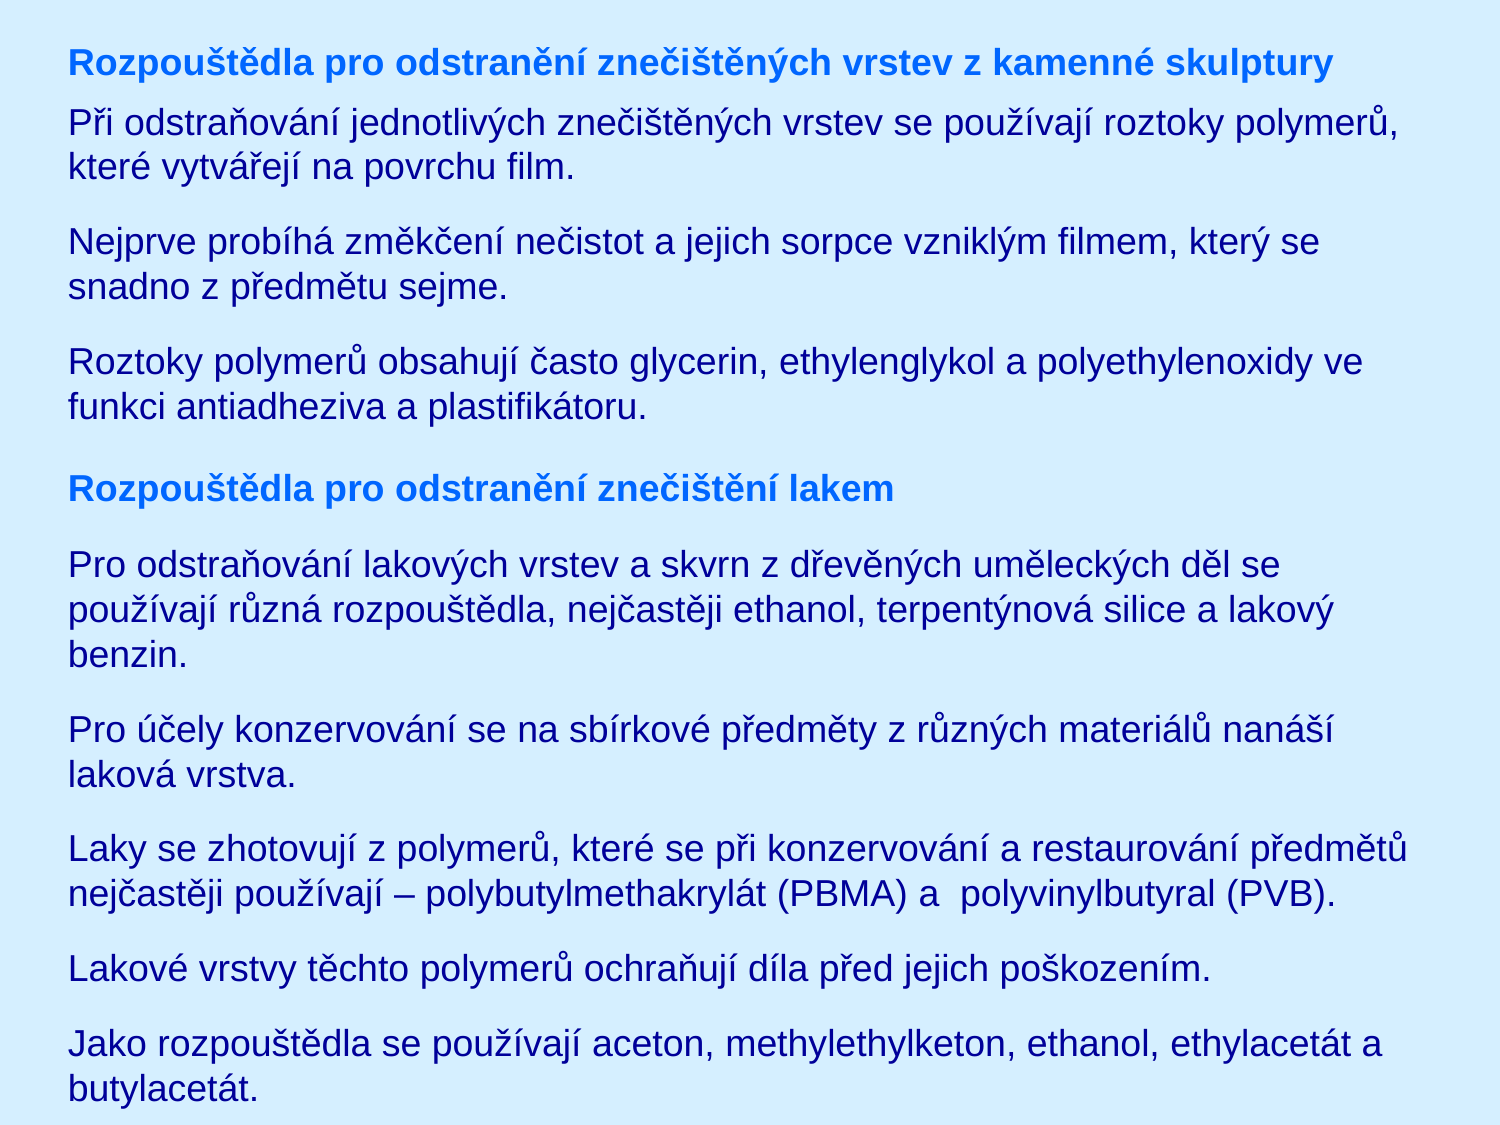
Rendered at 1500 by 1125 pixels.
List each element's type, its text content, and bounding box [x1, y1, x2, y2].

text_box Rozpouštědla pro odstranění znečištěných vrstev z kamenné skulptury [53, 30, 1412, 91]
text_box Pro odstraňování lakových vrstev a skvrn z dřevěných uměleckých děl se používají různá rozpouštědla, nejčastěji ethanol, terpentýnová silice a lakový benzin. Pro účely konzervování se na sbírkové předměty z různých materiálů nanáší laková vrstva. Laky se zhotovují z polymerů, které se při konzervování a restaurování předmětů nejčastěji používají – polybutylmethakrylát (PBMA) a polyvinylbutyral (PVB). Lakové vrstvy těchto polymerů ochraňují díla před jejich poškozením. Jako rozpouštědla se používají aceton, methylethylketon, ethanol, ethylacetát a butylacetát. [53, 532, 1436, 1117]
text_box Rozpouštědla pro odstranění znečištění lakem [53, 456, 987, 516]
text_box Při odstraňování jednotlivých znečištěných vrstev se používají roztoky polymerů, které vytvářejí na povrchu film. Nejprve probíhá změkčení nečistot a jejich sorpce vzniklým filmem, který se snadno z předmětu sejme. Roztoky polymerů obsahují často glycerin, ethylenglykol a polyethylenoxidy ve funkci antiadheziva a plastifikátoru. [53, 90, 1436, 435]
